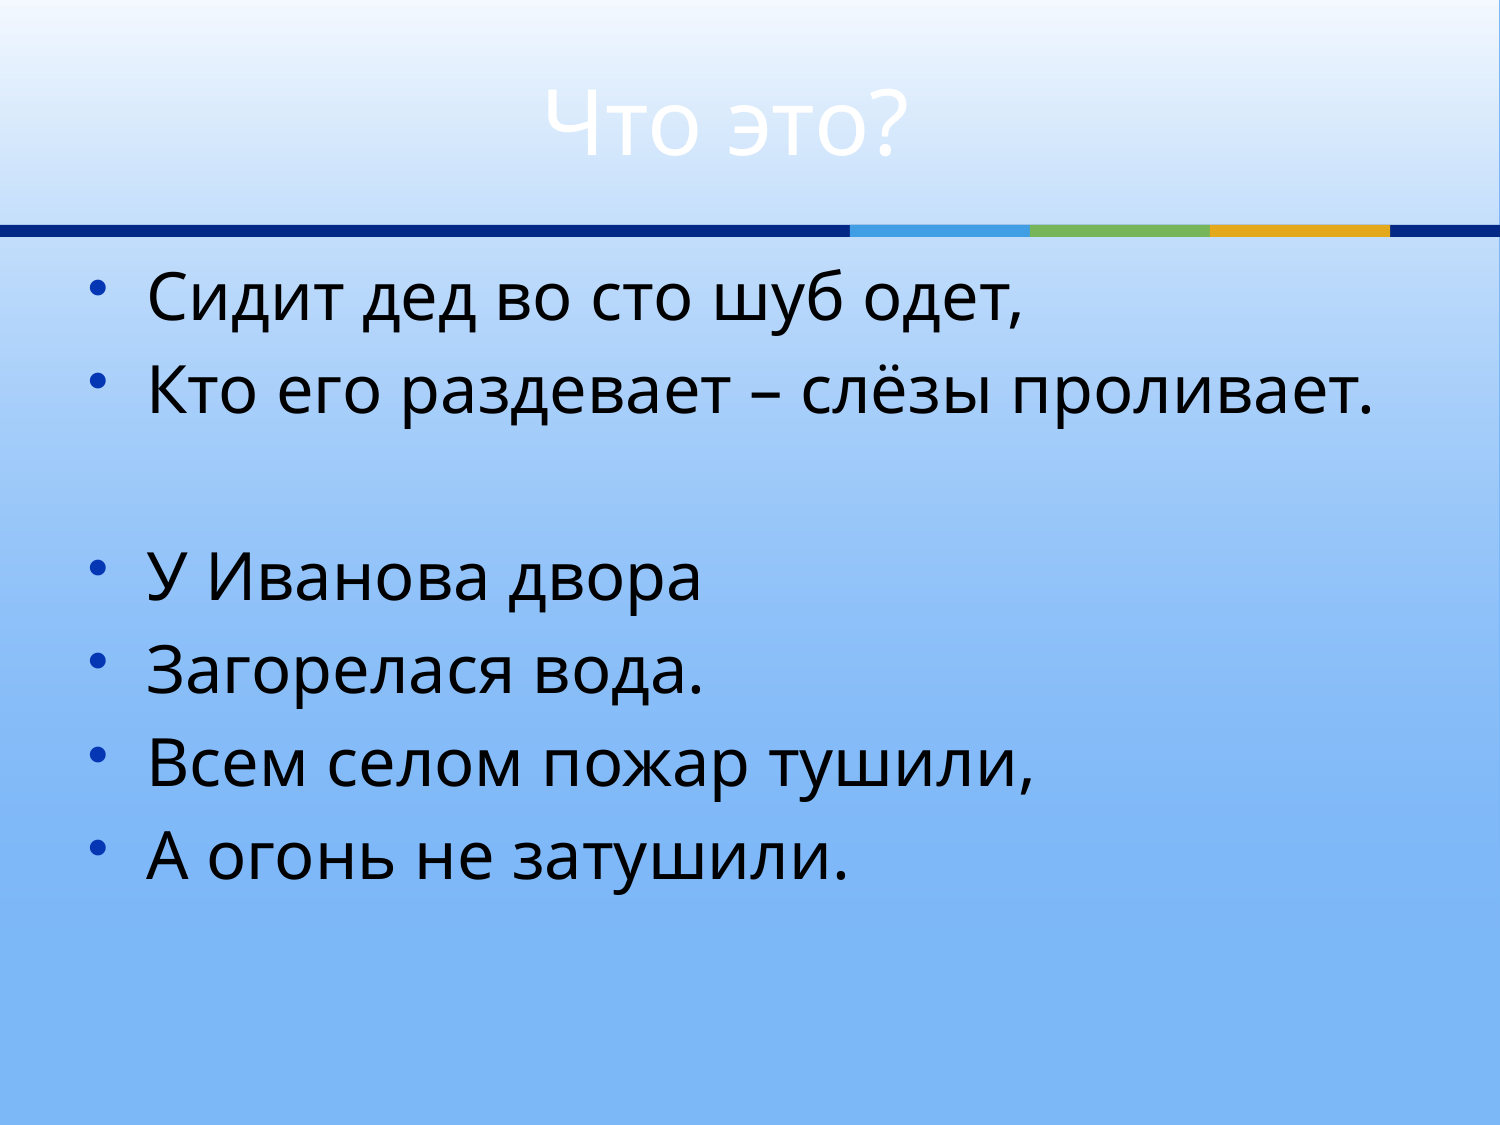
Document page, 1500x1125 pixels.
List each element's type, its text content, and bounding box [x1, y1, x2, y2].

list Сидит дед во сто шуб одет, Кто его раздевает – слёзы проливает. У Иванова двора Загорелася вода. Всем селом пожар тушили, А огонь не затушили. [74, 245, 1426, 1006]
title Что это? [75, 24, 1425, 213]
